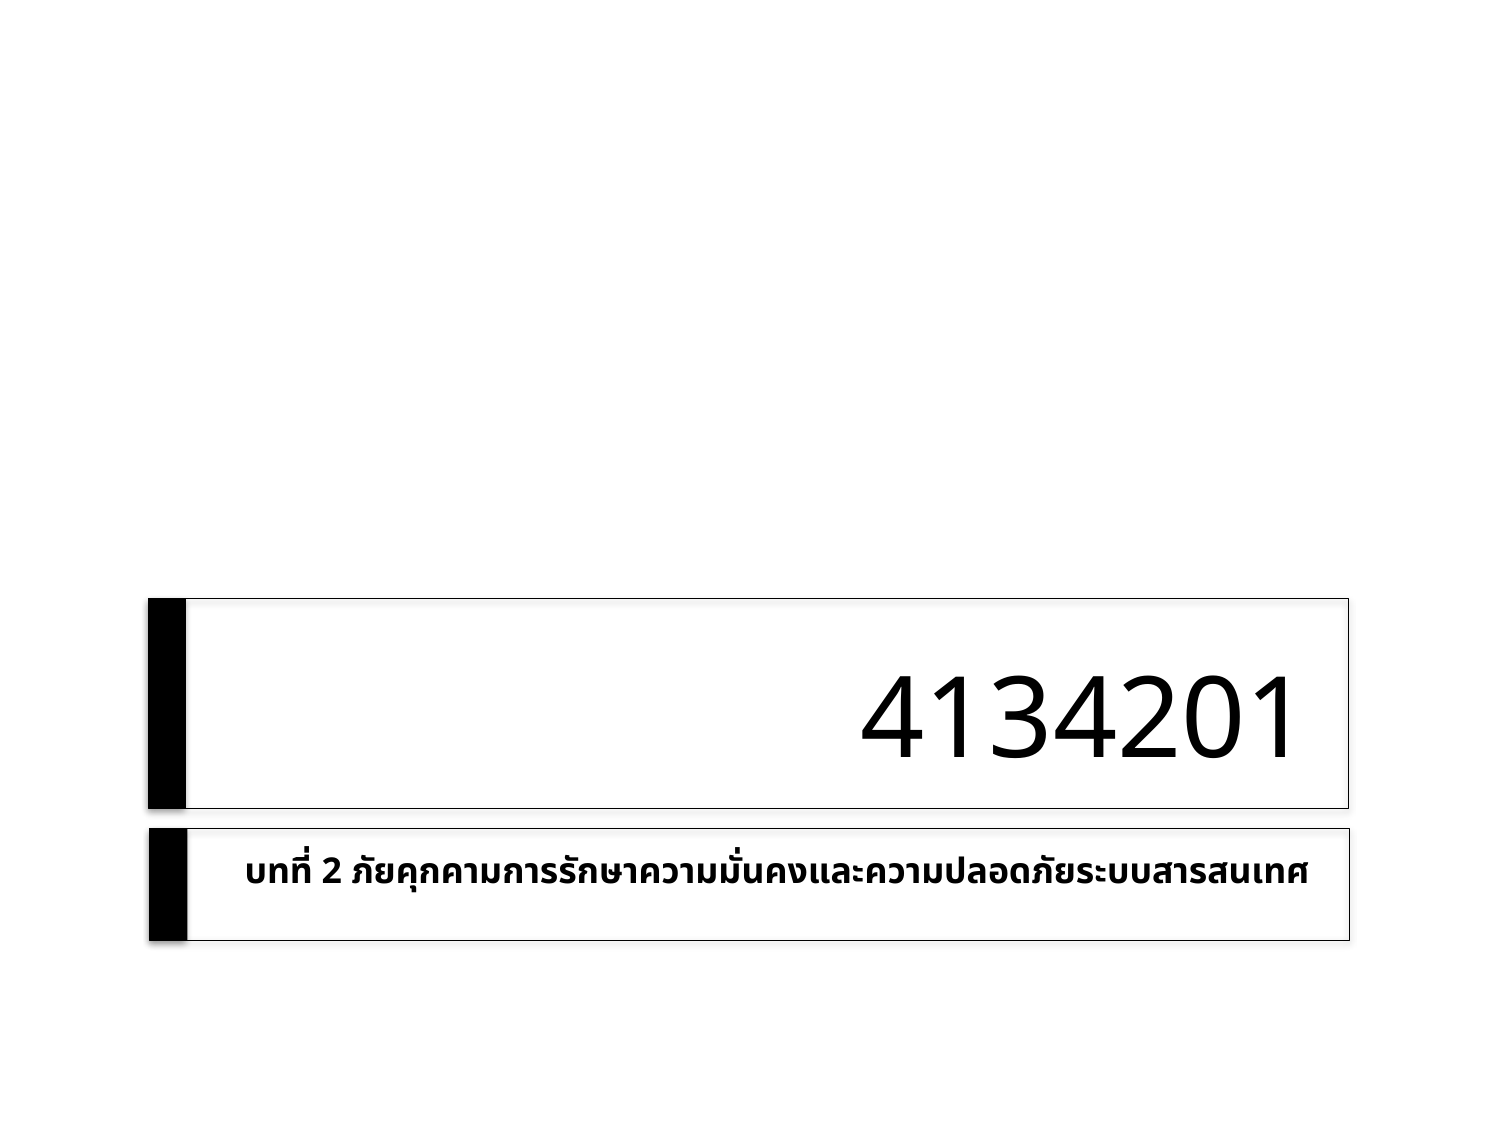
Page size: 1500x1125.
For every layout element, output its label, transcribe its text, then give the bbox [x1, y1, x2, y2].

title 4134201 [200, 637, 1325, 800]
subtitle บทที่ 2 ภัยคุกคามการรักษาความมั่นคงและความปลอดภัยระบบสารสนเทศ [200, 840, 1325, 929]
